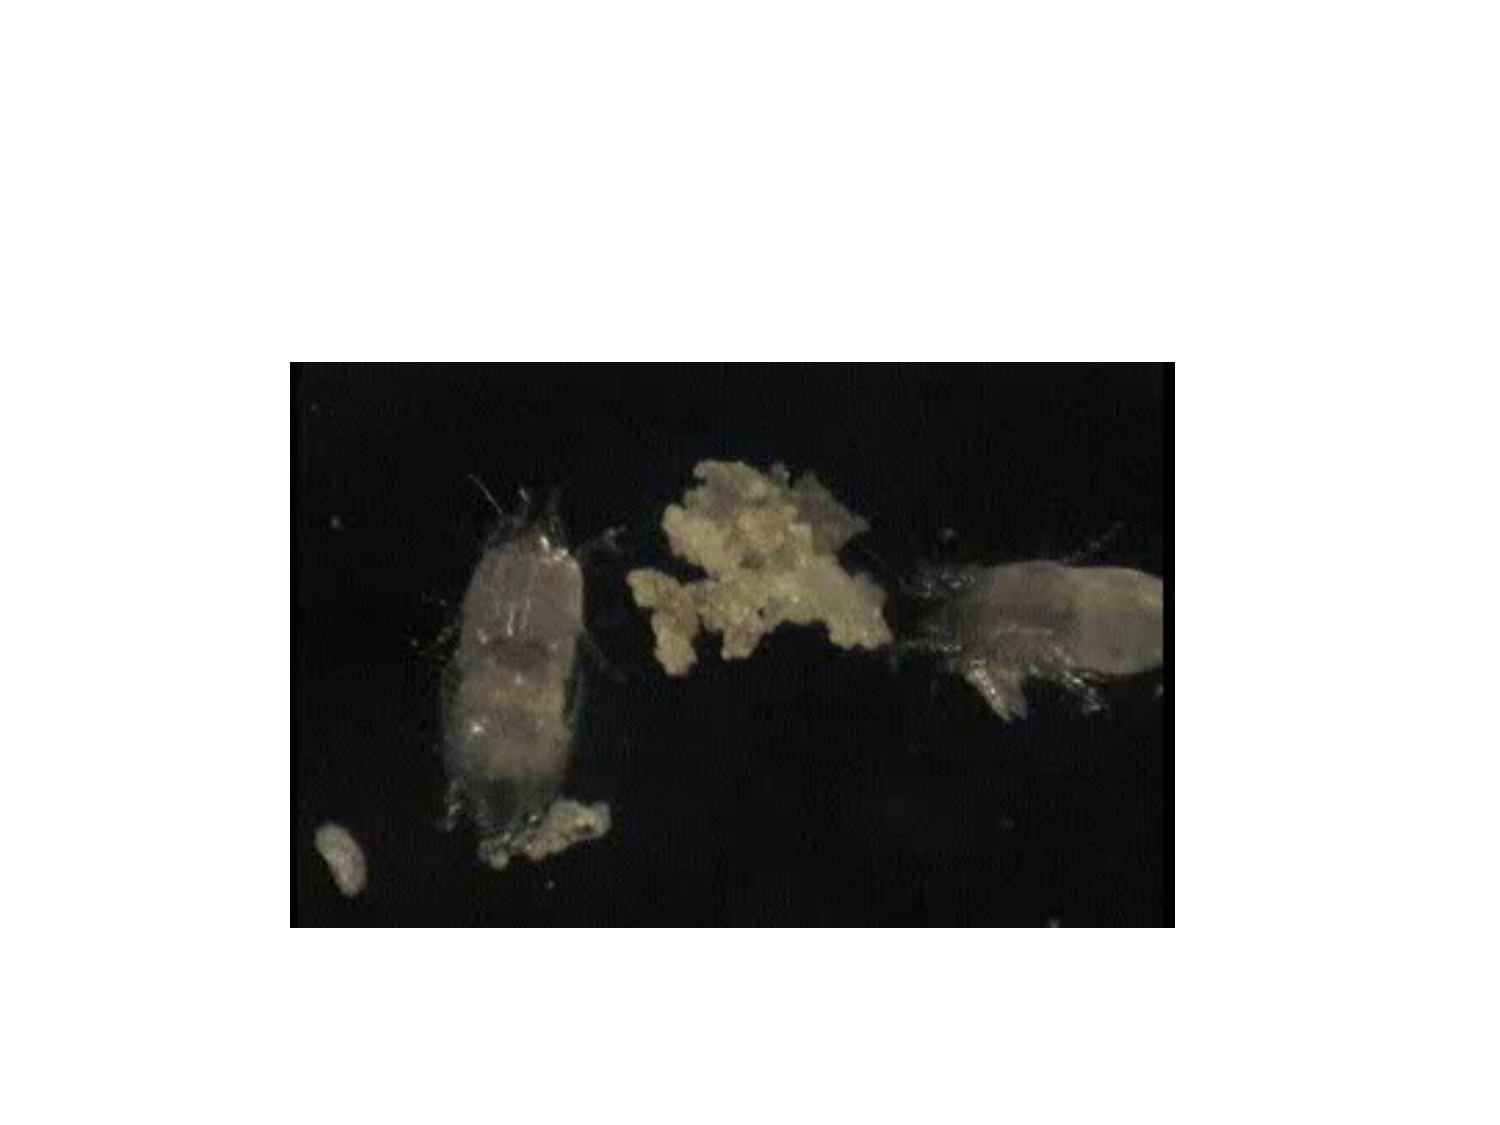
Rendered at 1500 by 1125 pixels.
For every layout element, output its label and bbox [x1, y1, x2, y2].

list [289, 361, 1176, 929]
